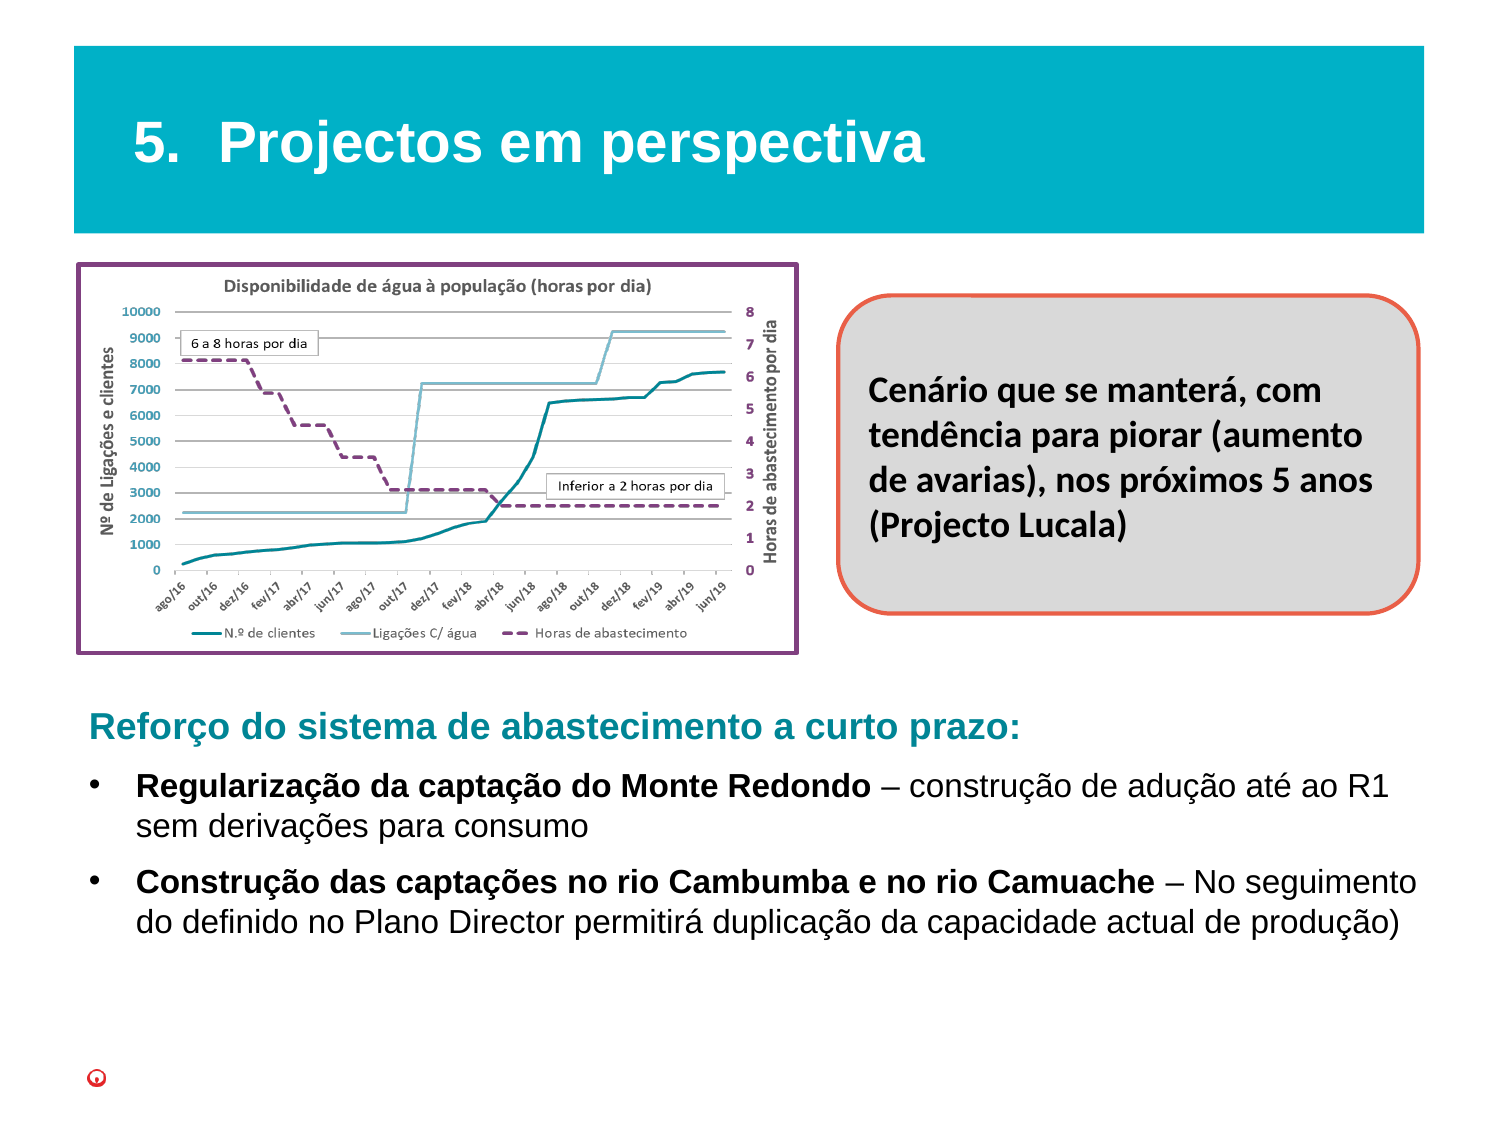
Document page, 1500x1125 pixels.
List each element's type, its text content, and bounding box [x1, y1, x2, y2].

picture [80, 266, 795, 651]
picture [87, 1069, 106, 1087]
text_box Cenário que se manterá, com tendência para piorar (aumento de avarias), nos próximos 5 anos (Projecto Lucala) [836, 293, 1421, 616]
text_box Reforço do sistema de abastecimento a curto prazo: Regularização da captação do Monte Redondo – construção de adução até ao R1 sem derivações para consumo Construção das captações no rio Cambumba e no rio Camuache – No seguimento do definido no Plano Director permitirá duplicação da capacidade actual de produção) [74, 694, 1437, 948]
text_box Projectos em perspectiva [74, 45, 1425, 234]
